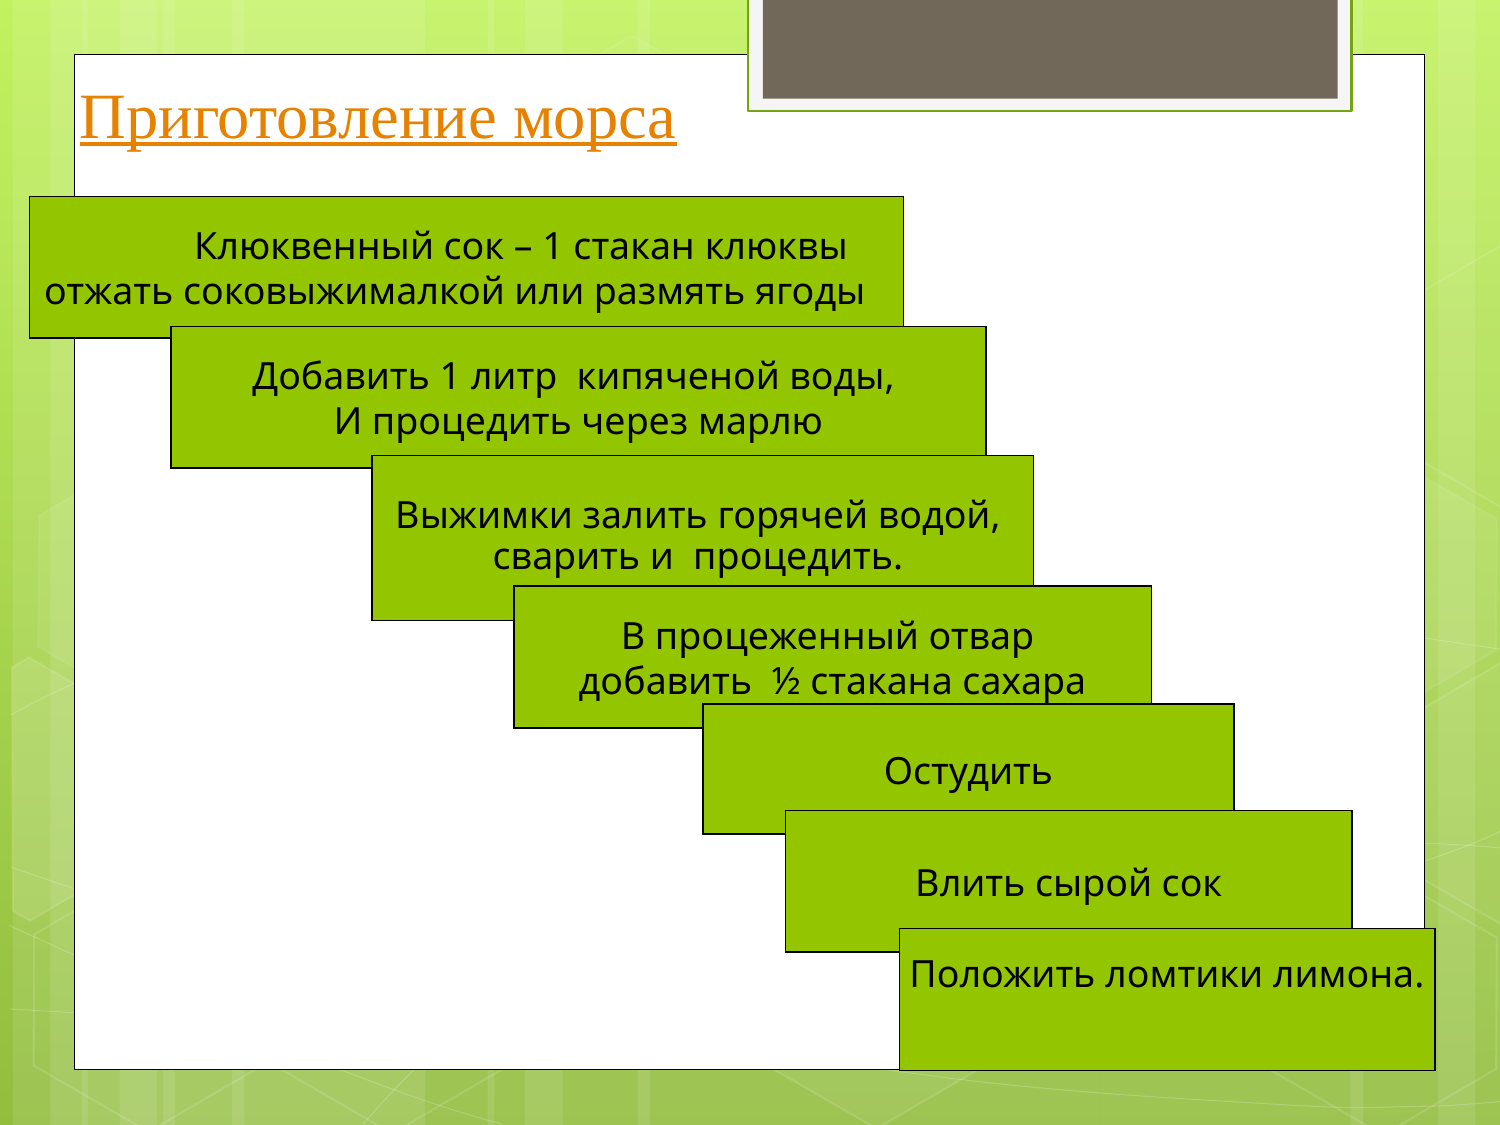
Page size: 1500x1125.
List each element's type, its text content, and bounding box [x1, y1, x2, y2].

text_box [29, 196, 1436, 1071]
title Приготовление морса [64, 66, 1324, 160]
